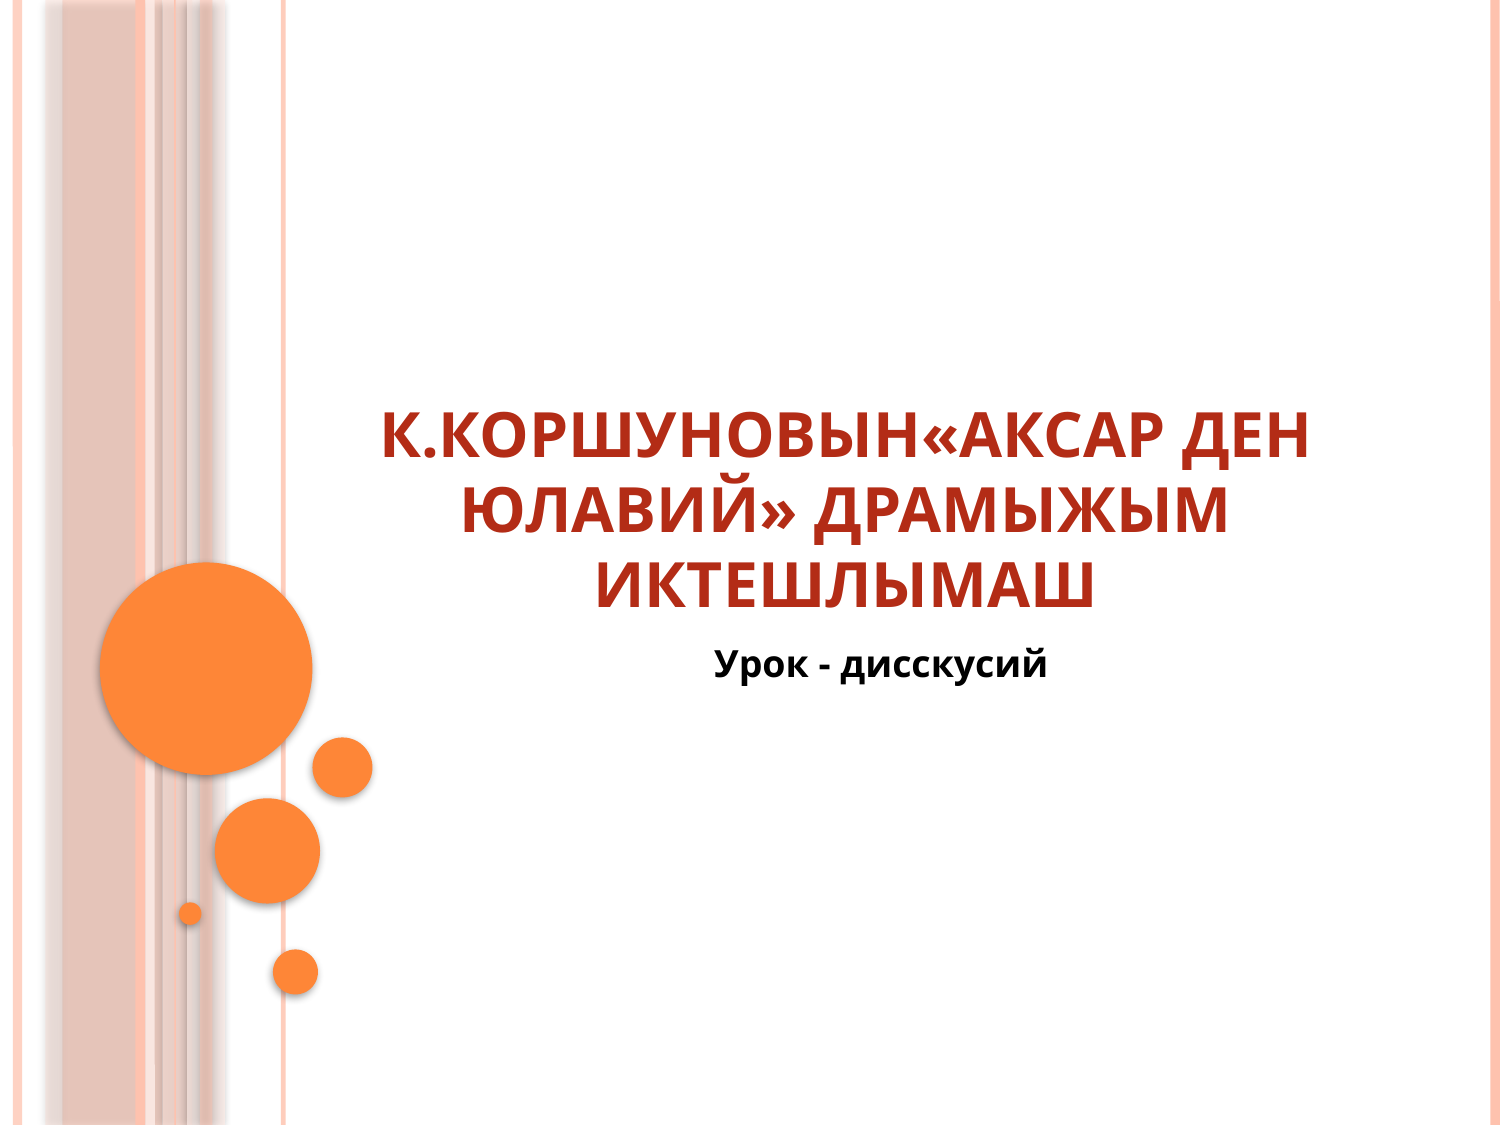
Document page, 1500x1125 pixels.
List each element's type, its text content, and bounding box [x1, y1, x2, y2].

subtitle Урок - дисскусий [375, 632, 1388, 858]
title К.Коршуновын«Аксар ден Юлавий» драмыжым иктешлымаш [339, 316, 1353, 628]
